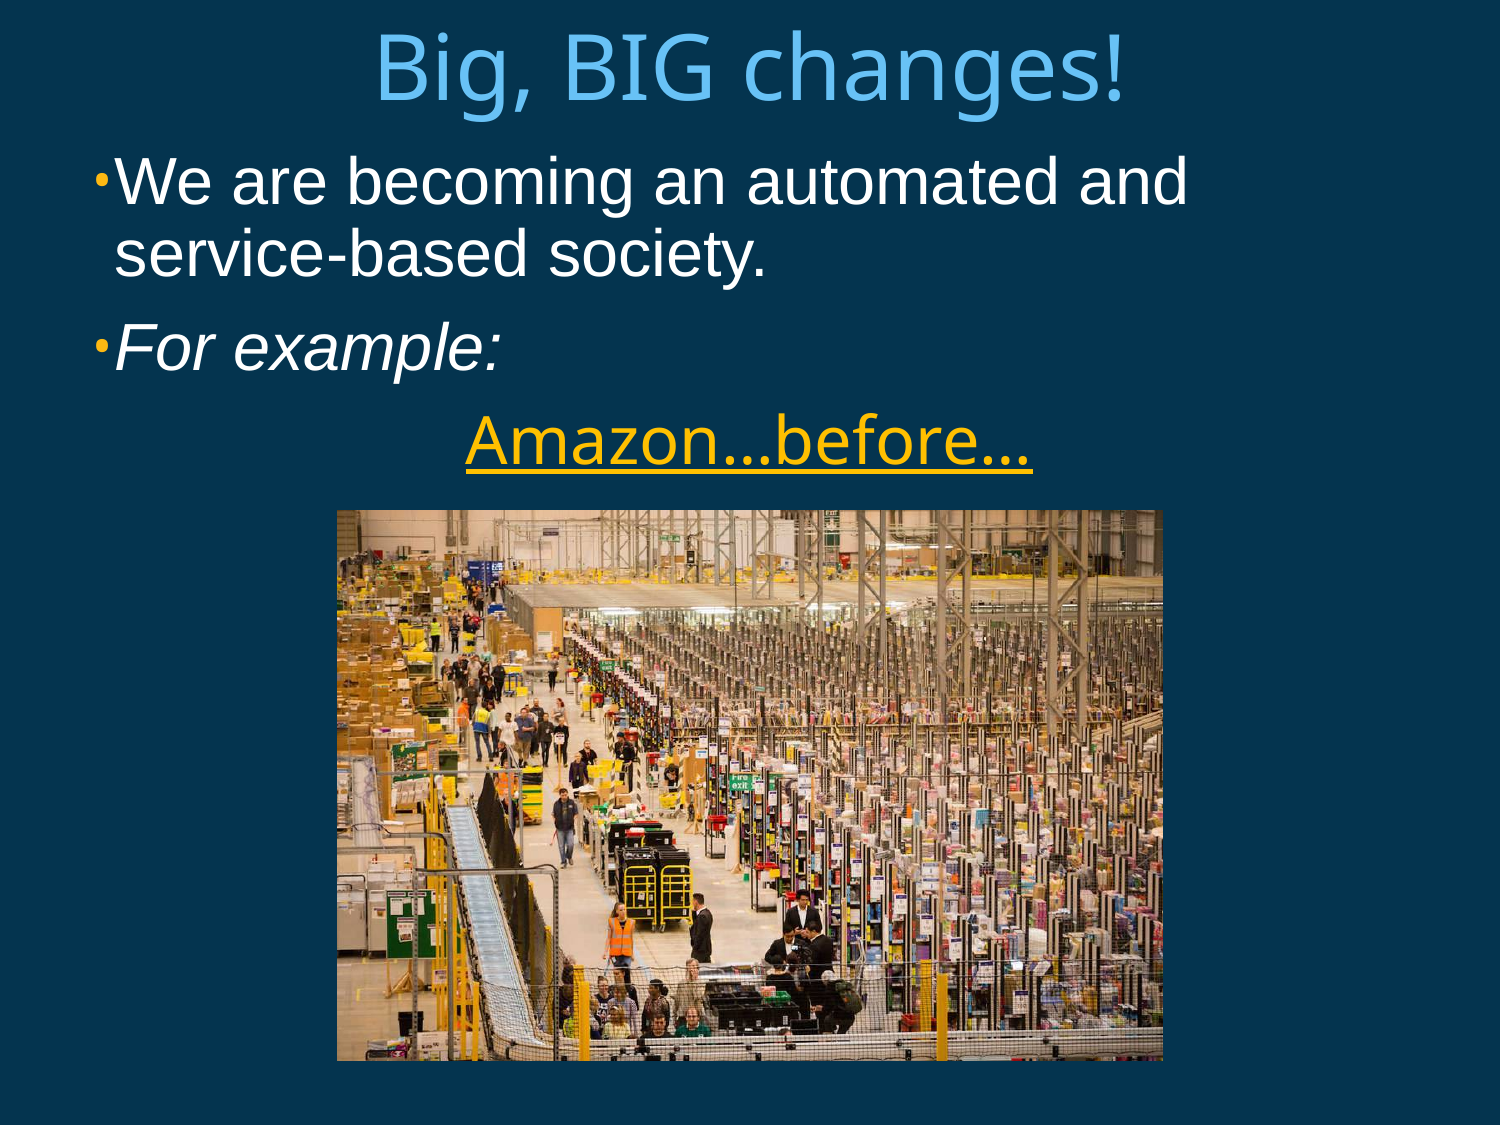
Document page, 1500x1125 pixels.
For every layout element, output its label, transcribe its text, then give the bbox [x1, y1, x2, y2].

picture [337, 510, 1164, 1062]
title Big, BIG changes! [75, 0, 1425, 143]
list We are becoming an automated and service-based society. For example: Amazon…before… [71, 139, 1422, 882]
